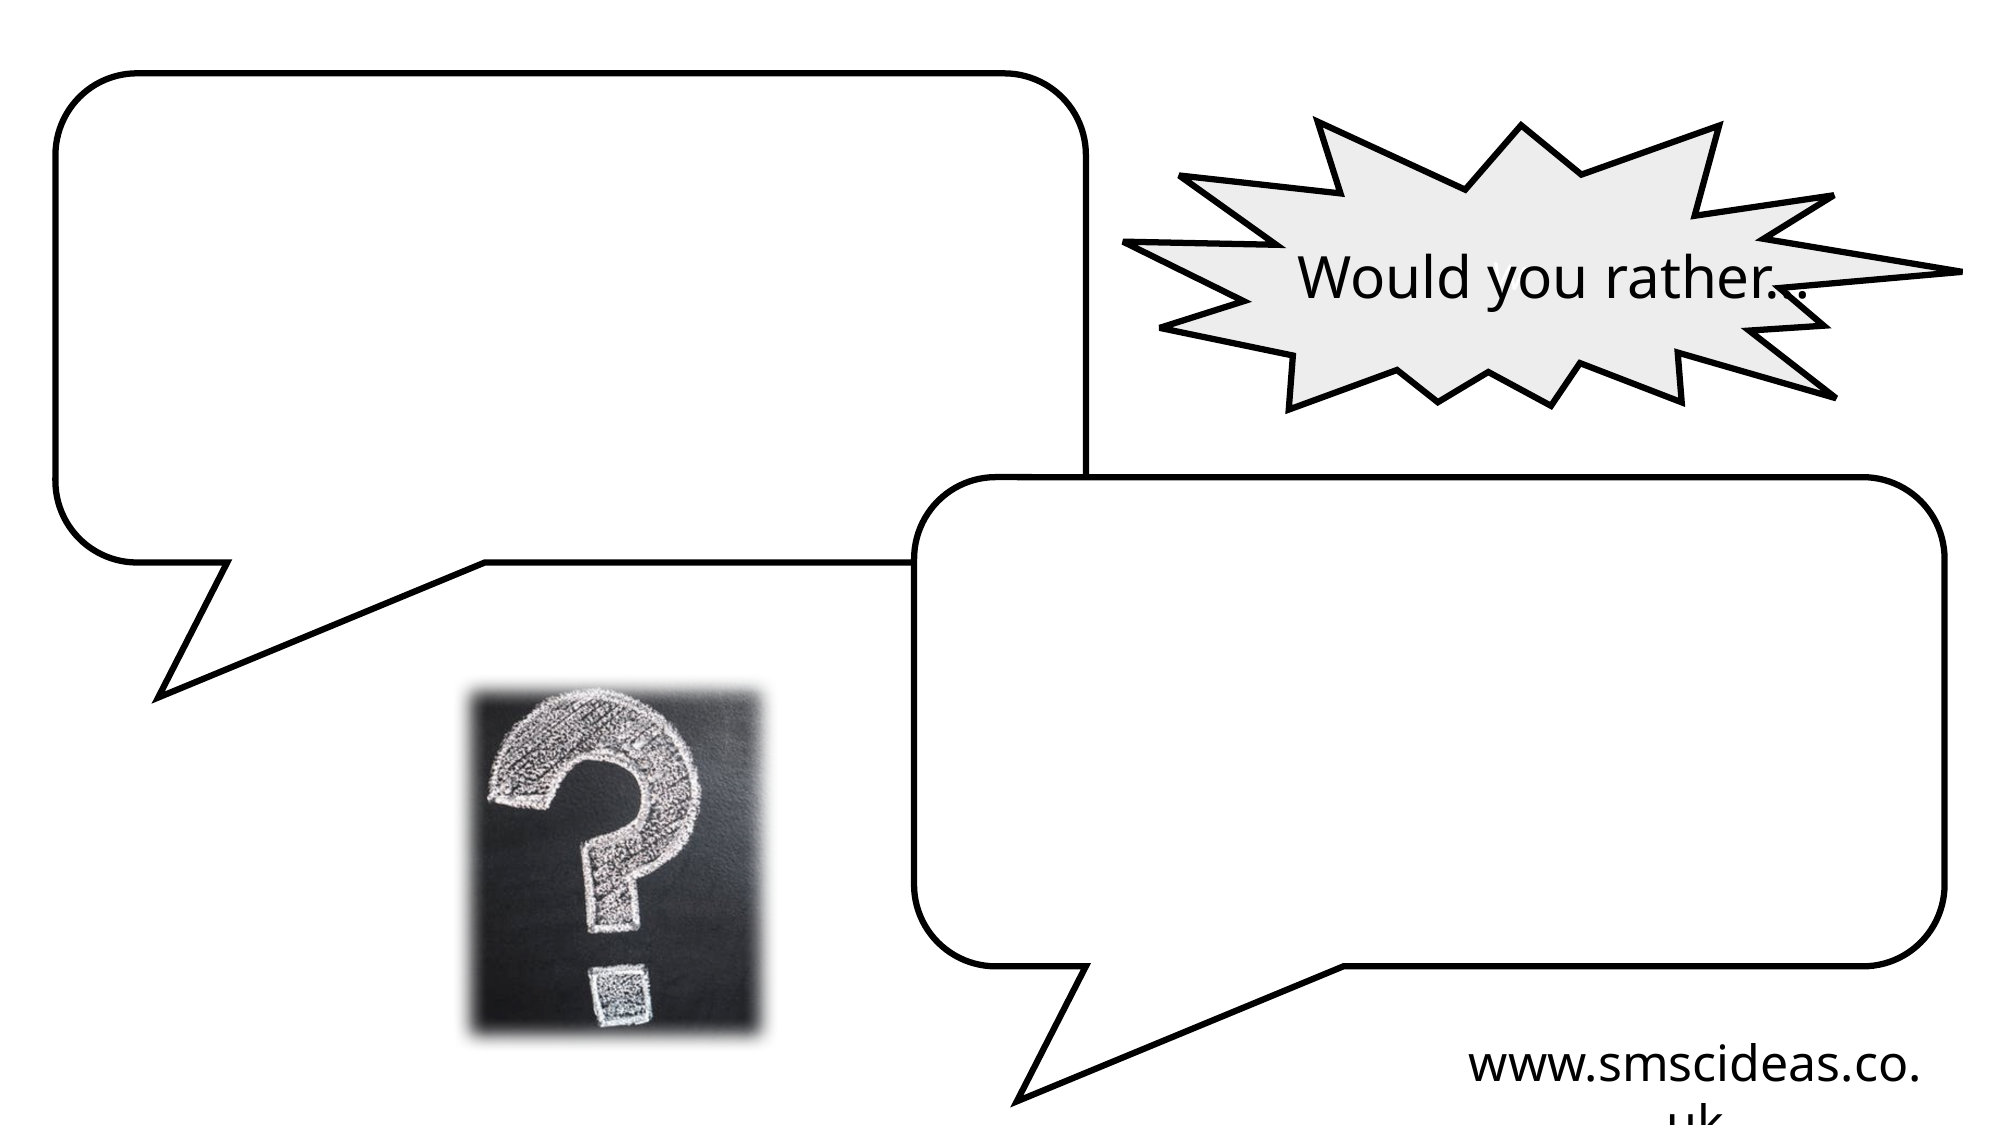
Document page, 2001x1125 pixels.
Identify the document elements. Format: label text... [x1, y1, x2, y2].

text_box W [1849, 251, 1963, 283]
text_box W [1122, 119, 1837, 412]
text_box Would you rather… [1282, 232, 1849, 318]
text_box [54, 72, 1087, 700]
text_box www.smscideas.co.uk [1439, 1023, 1953, 1125]
picture [452, 673, 779, 1053]
text_box [912, 476, 1946, 1104]
